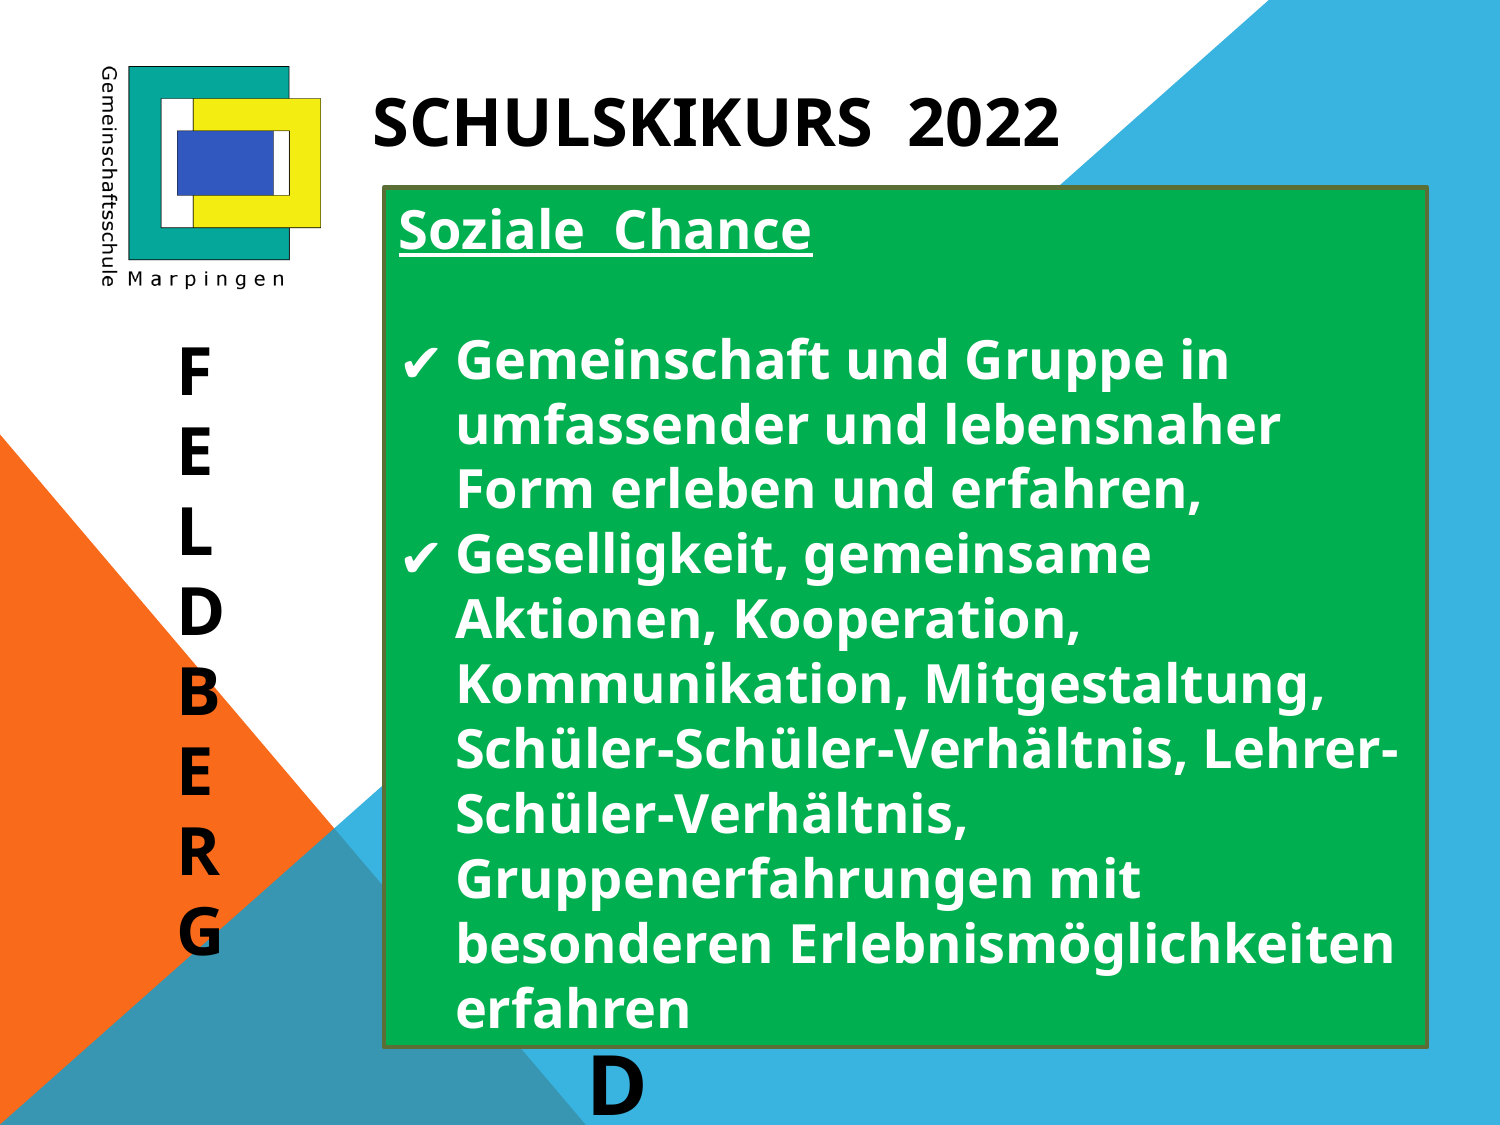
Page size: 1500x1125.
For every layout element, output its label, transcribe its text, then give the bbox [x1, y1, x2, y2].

text_box SCHWARZWALD [571, 1047, 1189, 1125]
text_box F E L D B E R G [161, 321, 315, 976]
text_box Soziale Chance Gemeinschaft und Gruppe in umfassender und lebensnaher Form erleben und erfahren, Geselligkeit, gemeinsame Aktionen, Kooperation, Kommunikation, Mitgestaltung, Schüler-Schüler-Verhältnis, Lehrer-Schüler-Verhältnis, Gruppenerfahrungen mit besonderen Erlebnismöglichkeiten erfahren [383, 187, 1428, 1047]
picture [100, 66, 321, 291]
title SCHULSKIKURS 2022 [357, 66, 1268, 161]
